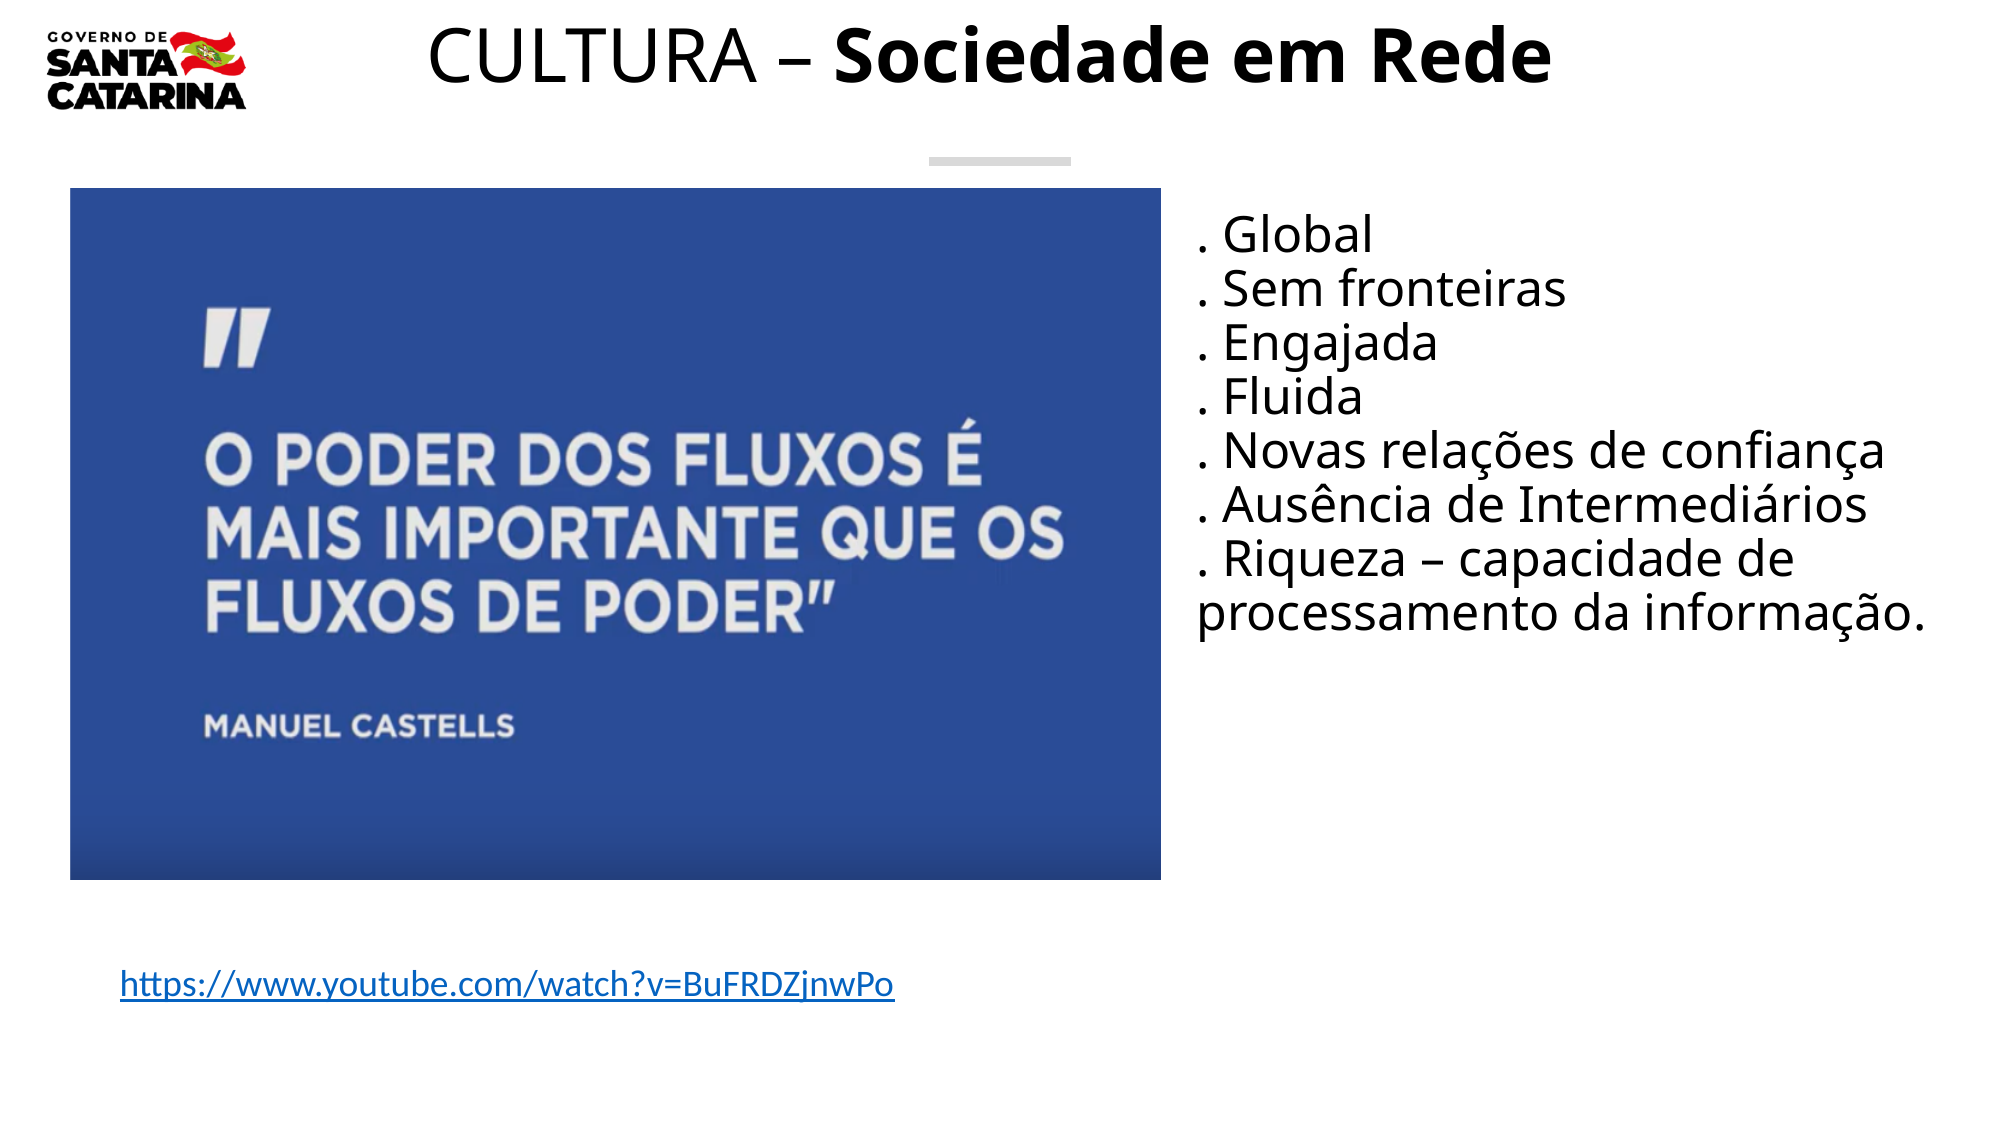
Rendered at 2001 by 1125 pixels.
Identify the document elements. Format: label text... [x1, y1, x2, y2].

text_box https://www.youtube.com/watch?v=BuFRDZjnwPo [104, 951, 910, 1012]
title CULTURA – Sociedade em Rede [100, 0, 1900, 117]
text_box . Global . Sem fronteiras . Engajada . Fluida . Novas relações de confiança . Ausência de Intermediários . Riqueza – capacidade de processamento da informação. [1181, 206, 1950, 644]
picture [68, 188, 1161, 880]
picture [0, 7, 295, 152]
